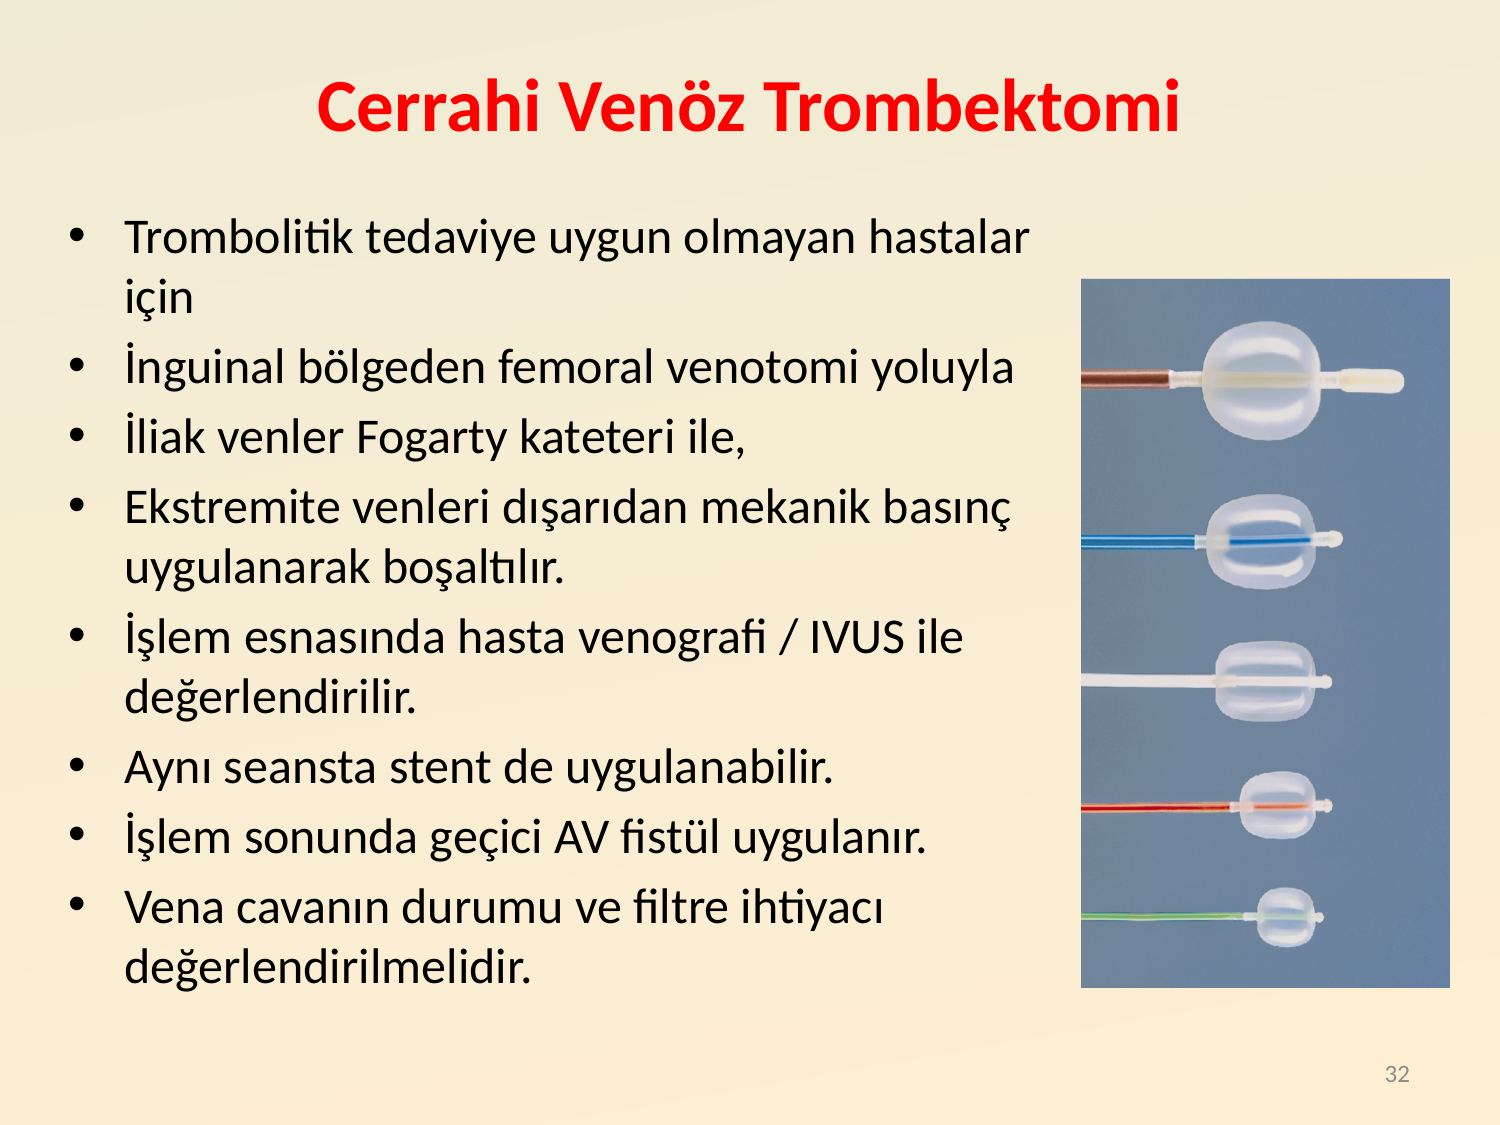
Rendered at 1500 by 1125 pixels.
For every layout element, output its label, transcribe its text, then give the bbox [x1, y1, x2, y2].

picture [910, 280, 1500, 988]
list Trombolitik tedaviye uygun olmayan hastalar için İnguinal bölgeden femoral venotomi yoluyla İliak venler Fogarty kateteri ile, Ekstremite venleri dışarıdan mekanik basınç uygulanarak boşaltılır. İşlem esnasında hasta venografi / IVUS ile değerlendirilir. Aynı seansta stent de uygulanabilir. İşlem sonunda geçici AV fistül uygulanır. Vena cavanın durumu ve filtre ihtiyacı değerlendirilmelidir. [53, 196, 1081, 1059]
slide_number 32 [1074, 1042, 1425, 1103]
title Cerrahi Venöz Trombektomi [75, 7, 1425, 195]
